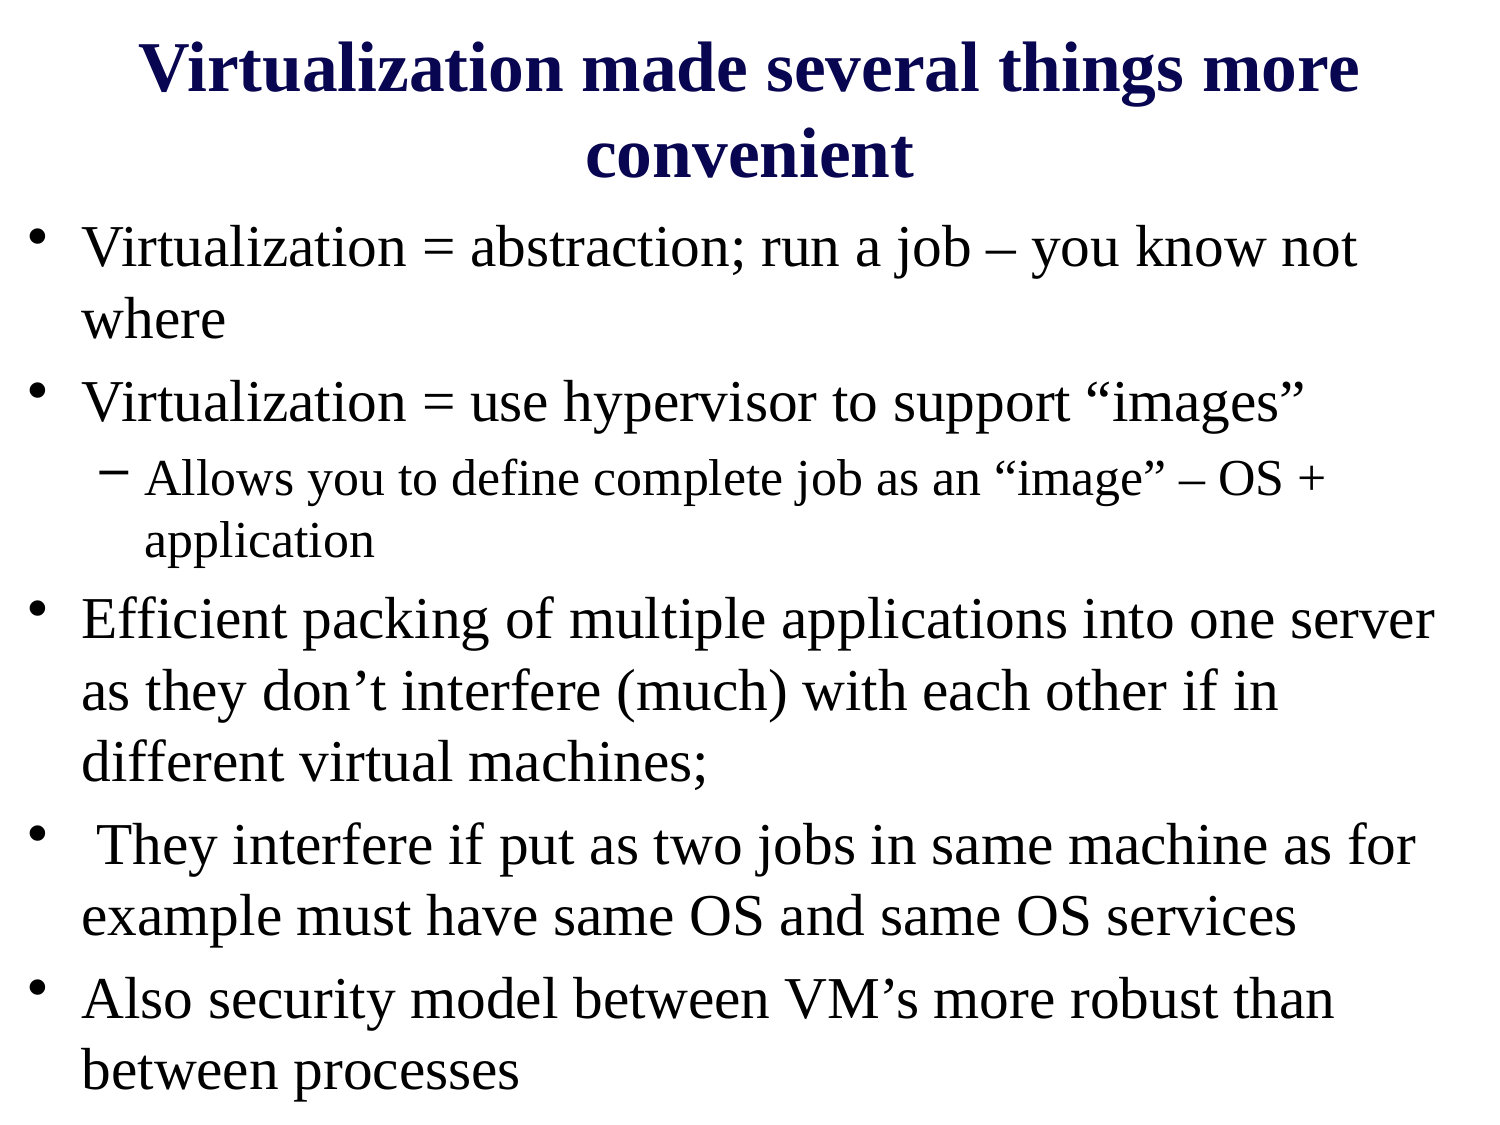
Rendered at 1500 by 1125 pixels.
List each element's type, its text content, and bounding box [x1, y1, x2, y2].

list Virtualization = abstraction; run a job – you know not where Virtualization = use hypervisor to support “images” Allows you to define complete job as an “image” – OS + application Efficient packing of multiple applications into one server as they don’t interfere (much) with each other if in different virtual machines; They interfere if put as two jobs in same machine as for example must have same OS and same OS services Also security model between VM’s more robust than between processes [12, 200, 1463, 1125]
title Virtualization made several things more convenient [6, 12, 1494, 200]
